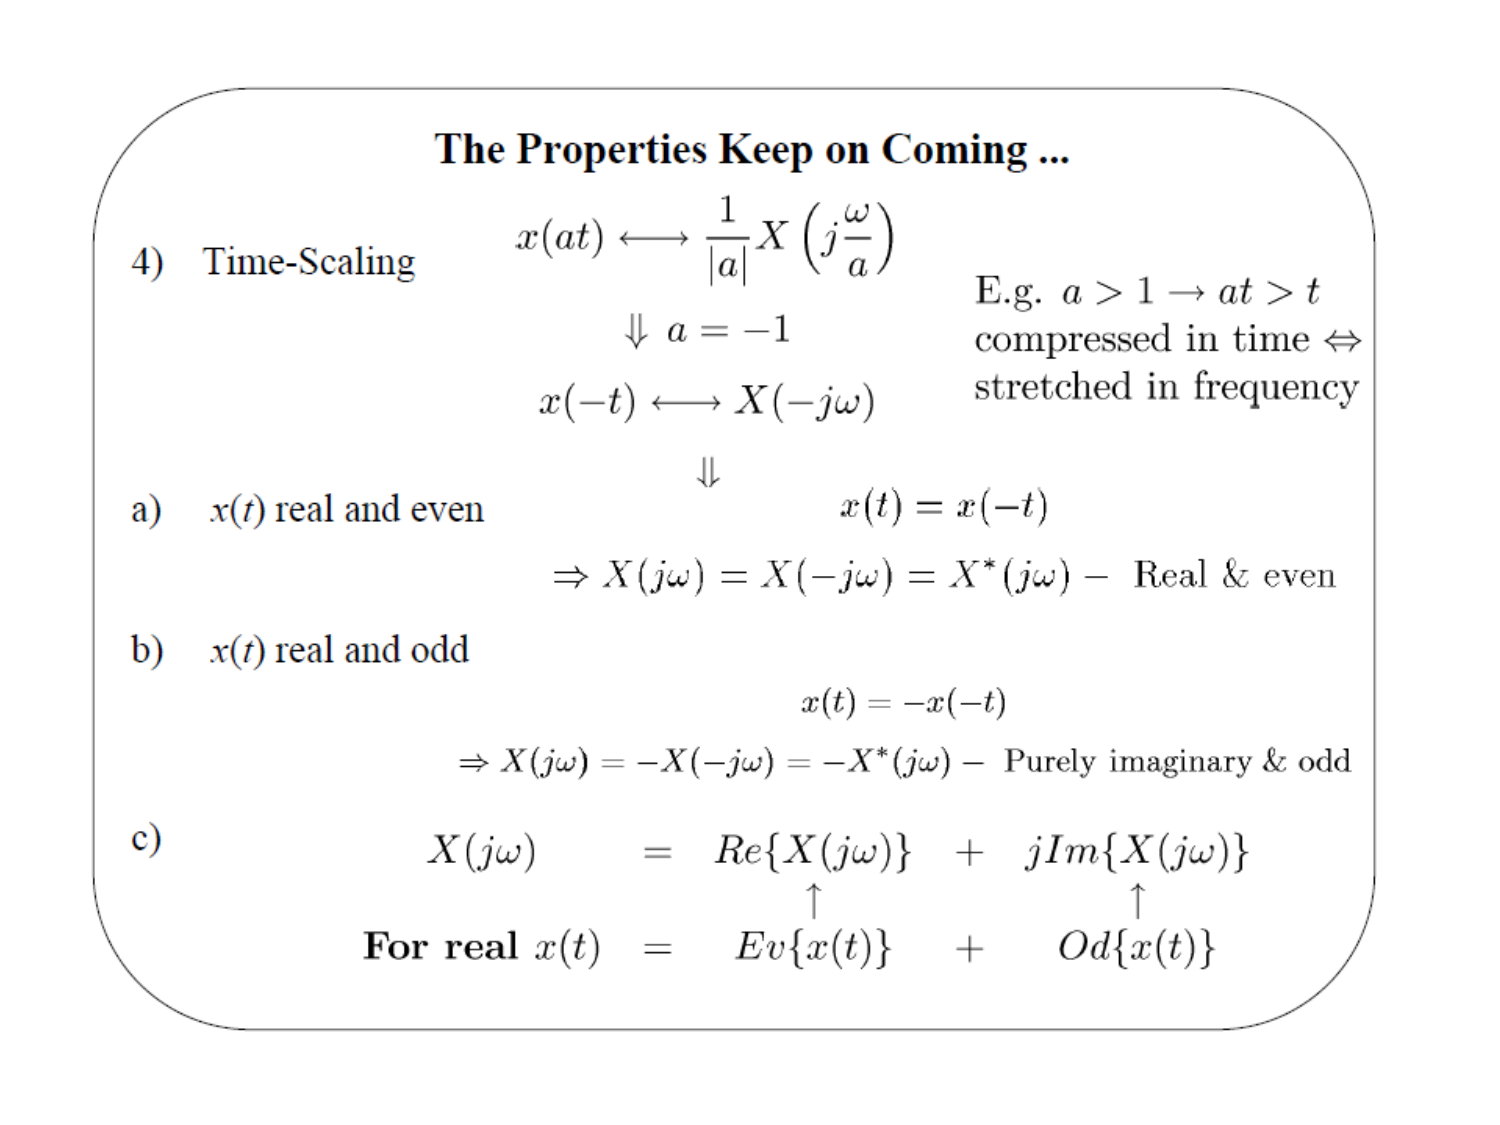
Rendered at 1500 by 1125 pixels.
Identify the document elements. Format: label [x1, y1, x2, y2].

list [73, 68, 1427, 1057]
